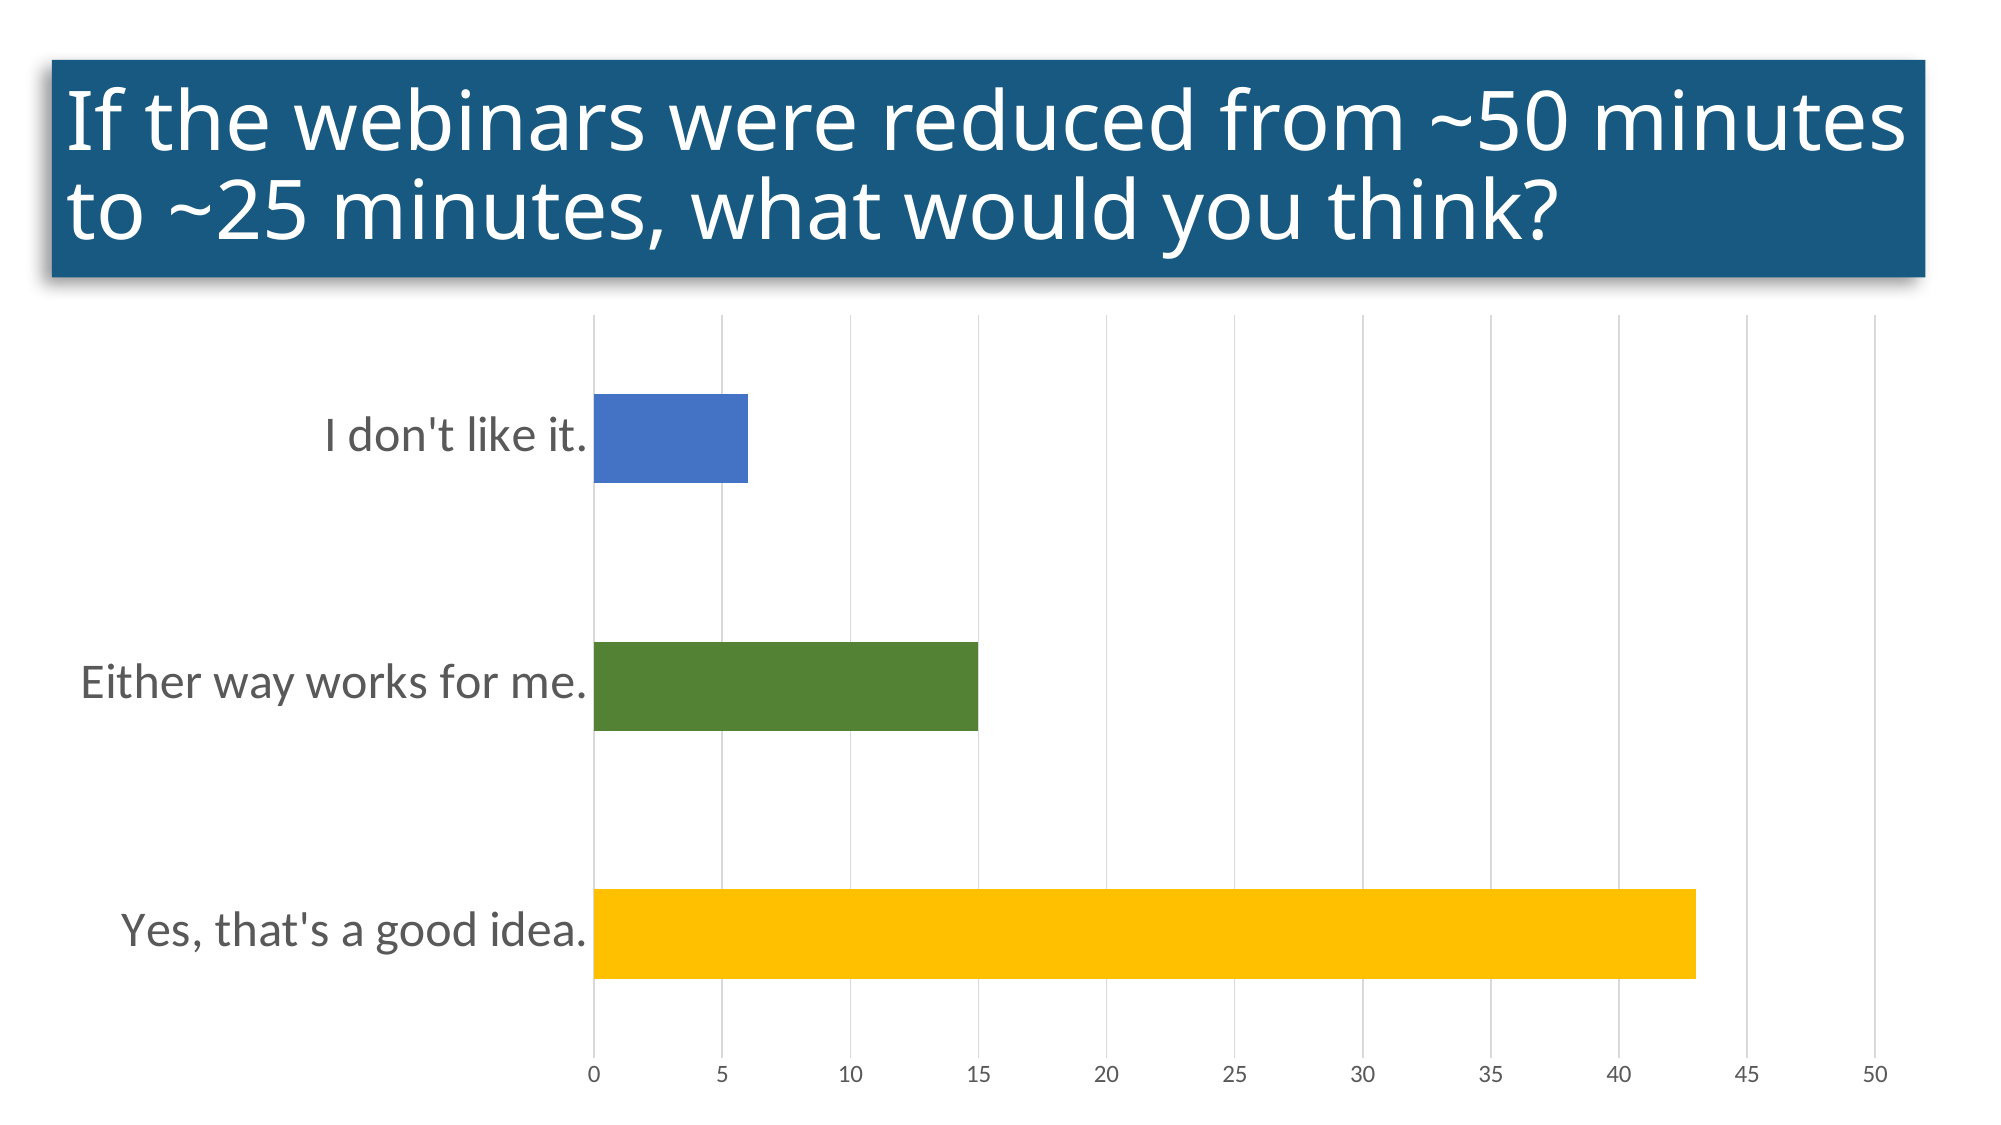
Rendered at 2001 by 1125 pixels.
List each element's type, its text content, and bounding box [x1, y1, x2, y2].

title If the webinars were reduced from ~50 minutes to ~25 minutes, what would you think? [51, 59, 1926, 278]
chart [42, 298, 1926, 1106]
